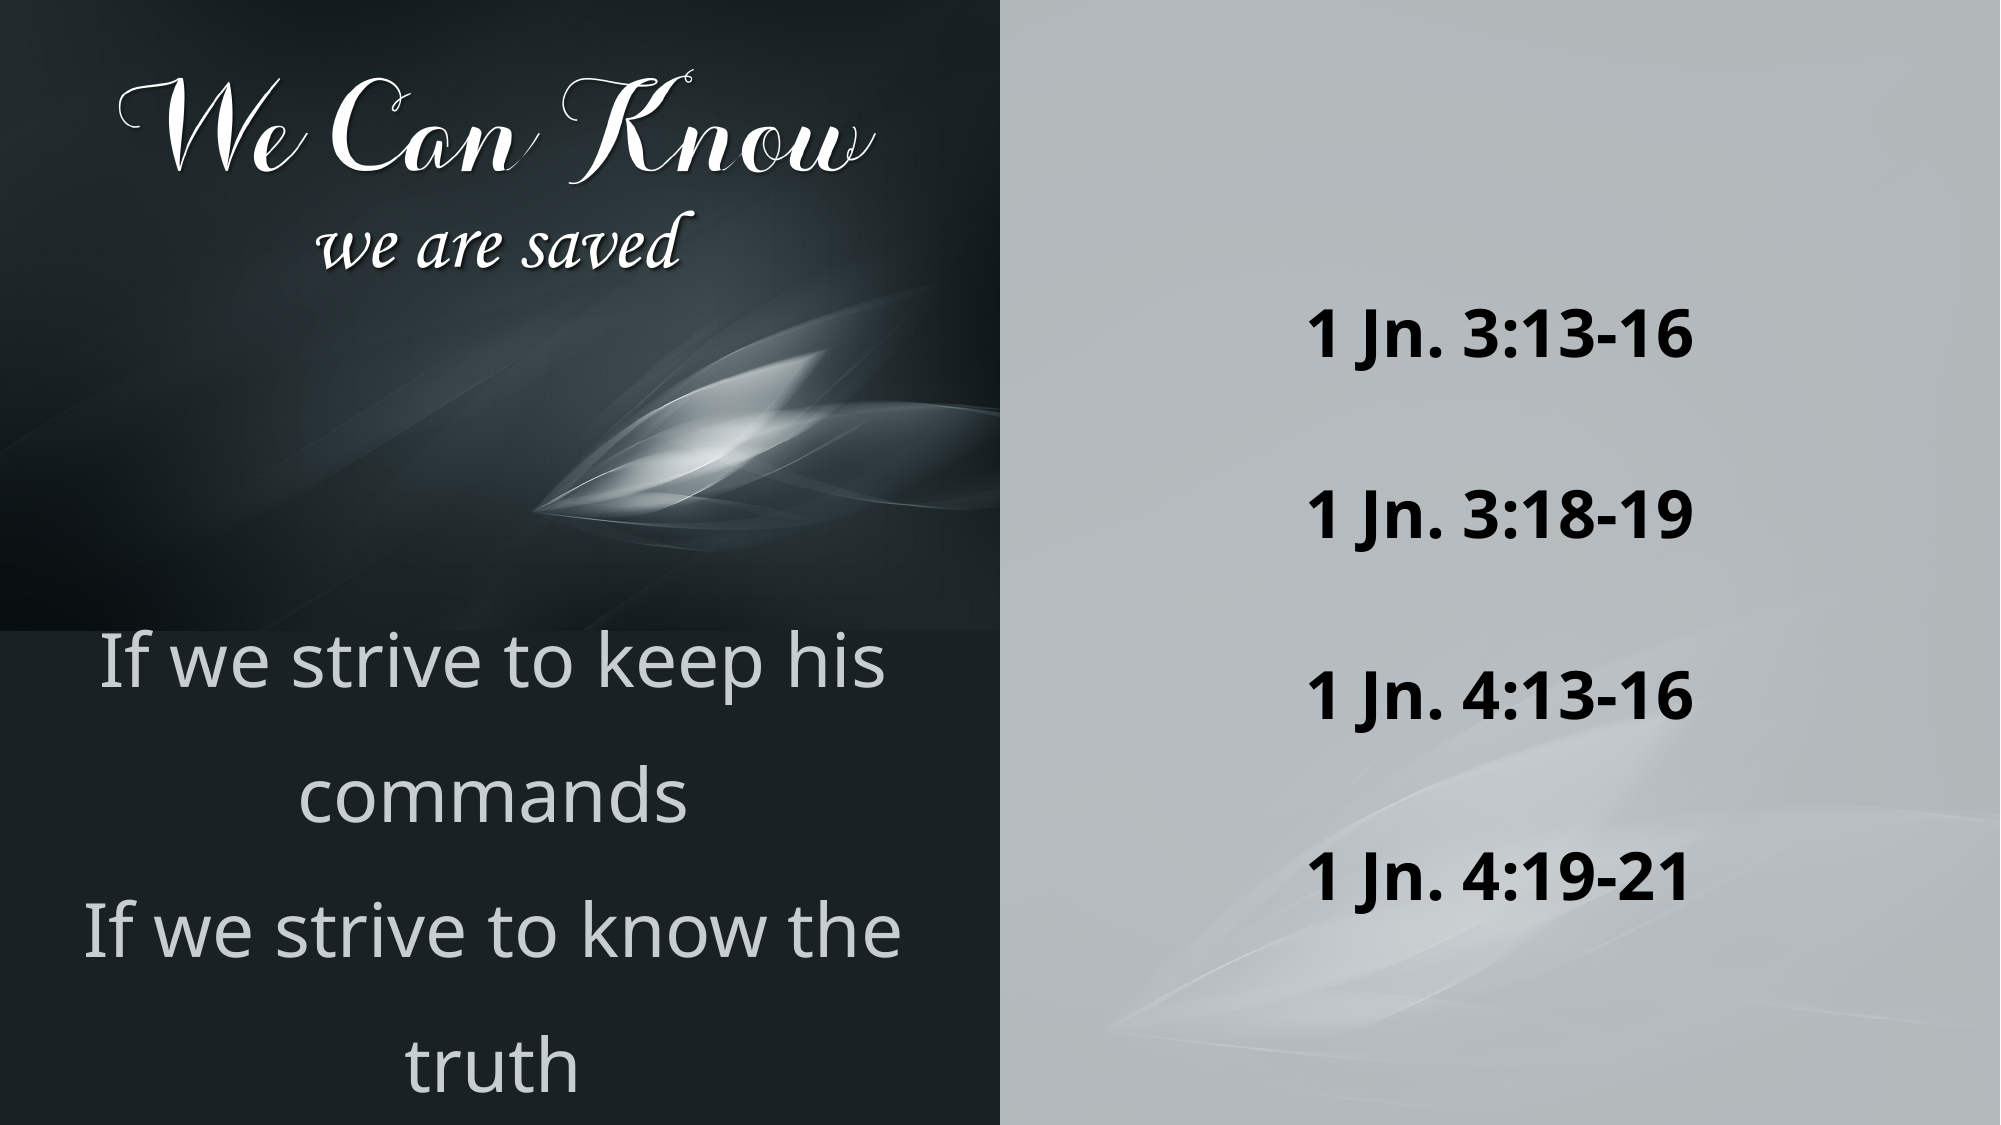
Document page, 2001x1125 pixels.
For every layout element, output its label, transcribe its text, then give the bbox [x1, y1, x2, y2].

title If we strive to keep his commands If we strive to know the truth If we embrace our hope if we love the brethren [0, 567, 1000, 1125]
list 1 Jn. 3:13-16 1 Jn. 3:18-19 1 Jn. 4:13-16 1 Jn. 4:19-21 [999, 0, 2000, 1125]
picture [0, 0, 999, 567]
